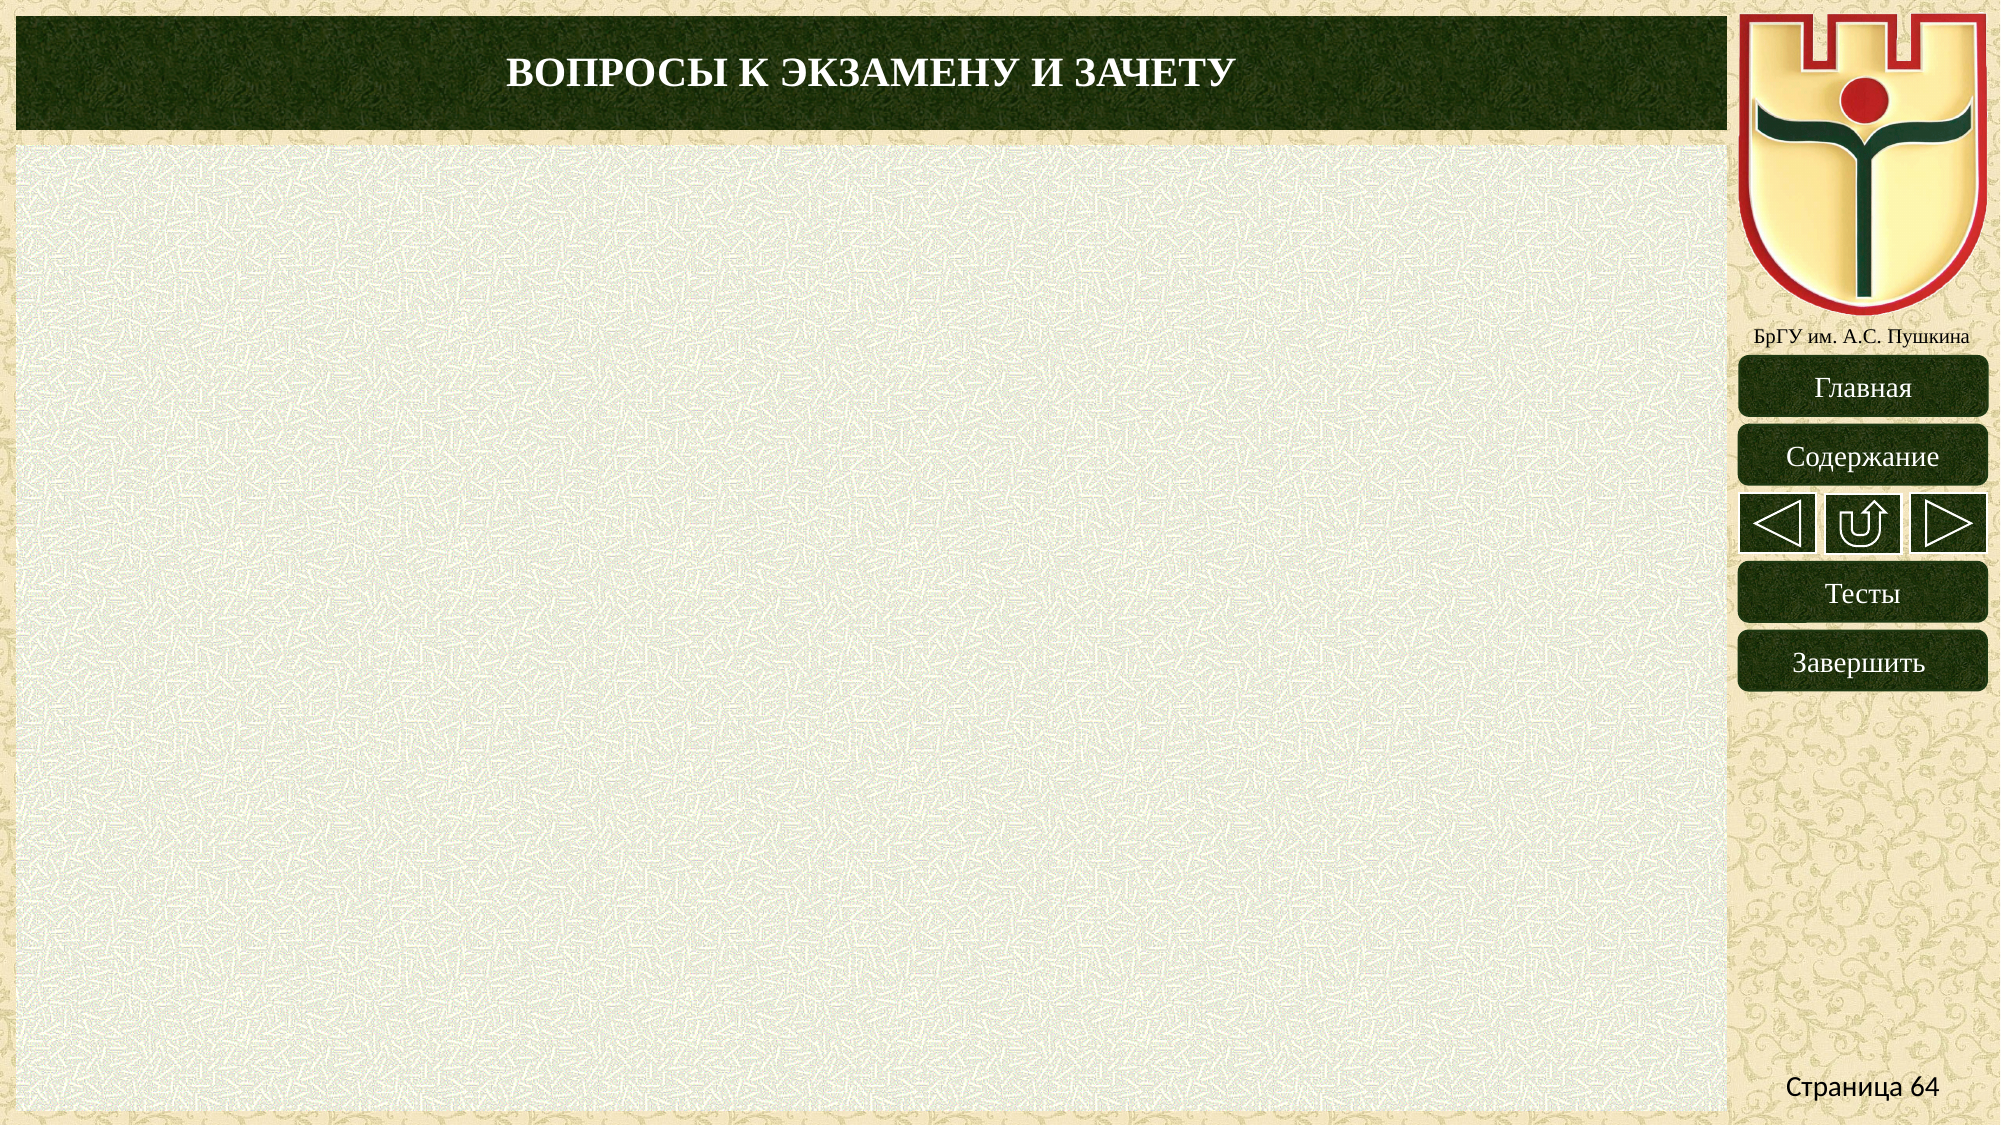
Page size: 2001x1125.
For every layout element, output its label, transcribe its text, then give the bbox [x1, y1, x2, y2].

title ВОПРОСЫ К ЭКЗАМЕНУ И ЗАЧЕТУ [16, 16, 1727, 130]
picture [0, 0, 2001, 1125]
